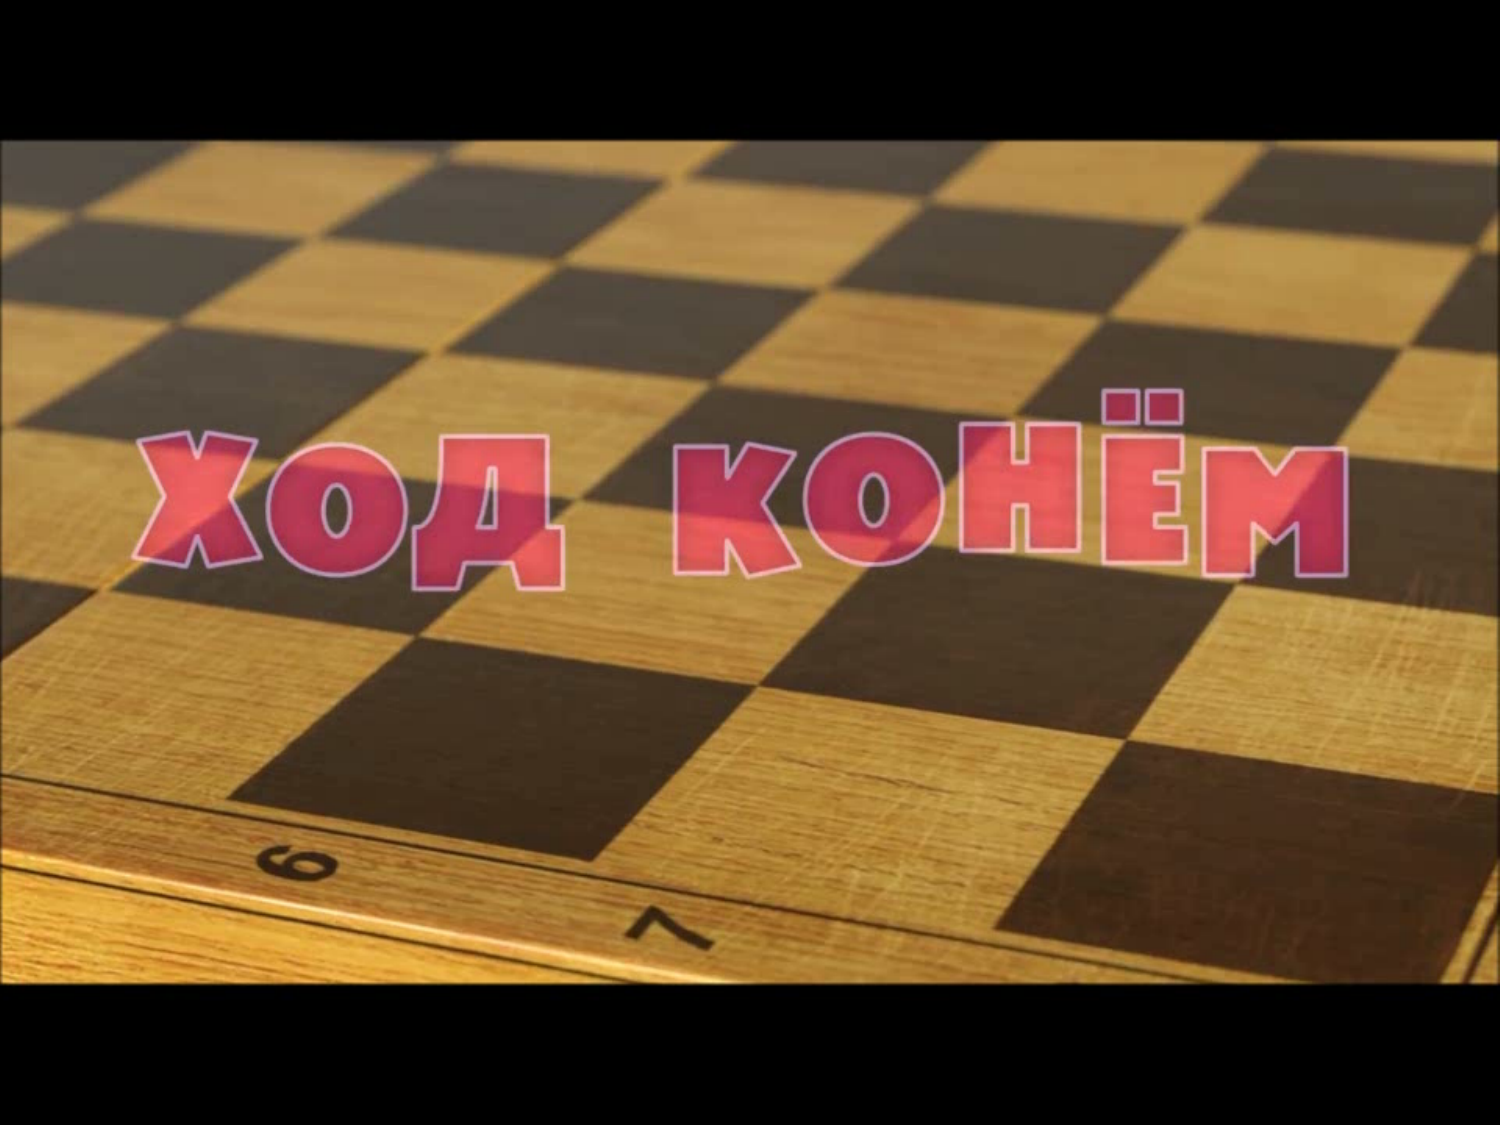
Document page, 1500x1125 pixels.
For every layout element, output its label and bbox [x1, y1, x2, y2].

text_box [0, 0, 1500, 1125]
